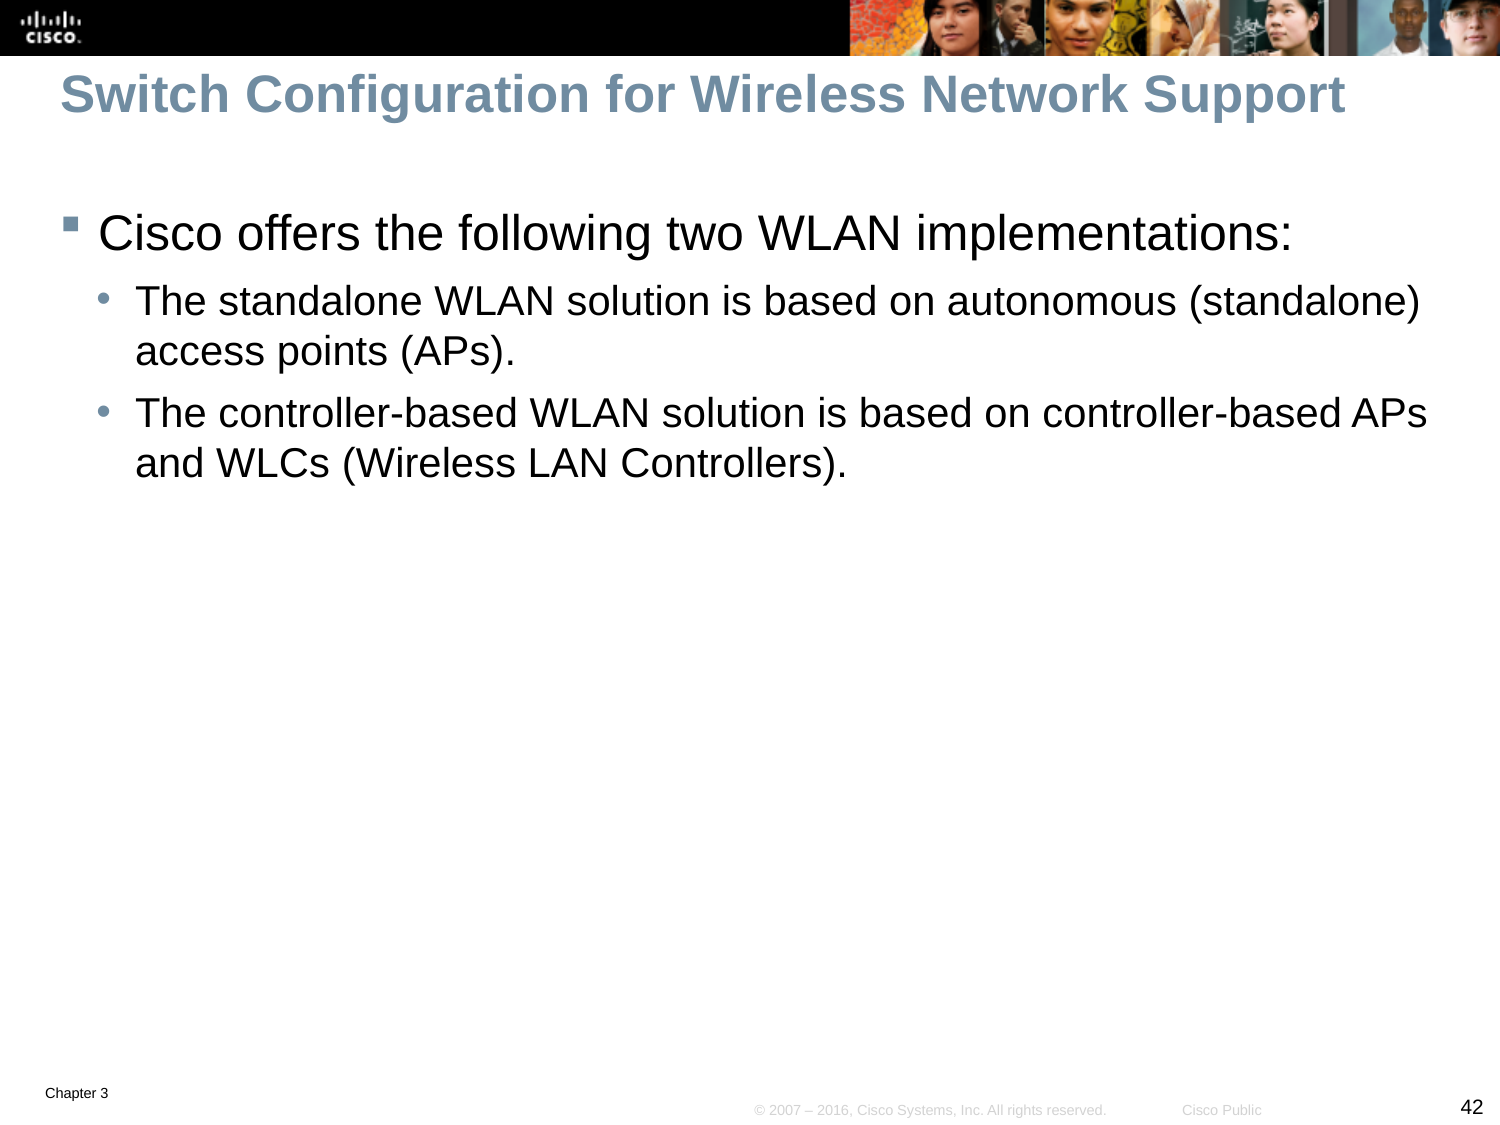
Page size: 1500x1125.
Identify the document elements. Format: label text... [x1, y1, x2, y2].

title Switch Configuration for Wireless Network Support [45, 59, 1444, 182]
picture [0, 0, 1500, 56]
list Cisco offers the following two WLAN implementations: The standalone WLAN solution is based on autonomous (standalone) access points (APs). The controller-based WLAN solution is based on controller-based APs and WLCs (Wireless LAN Controllers). [45, 193, 1444, 1037]
